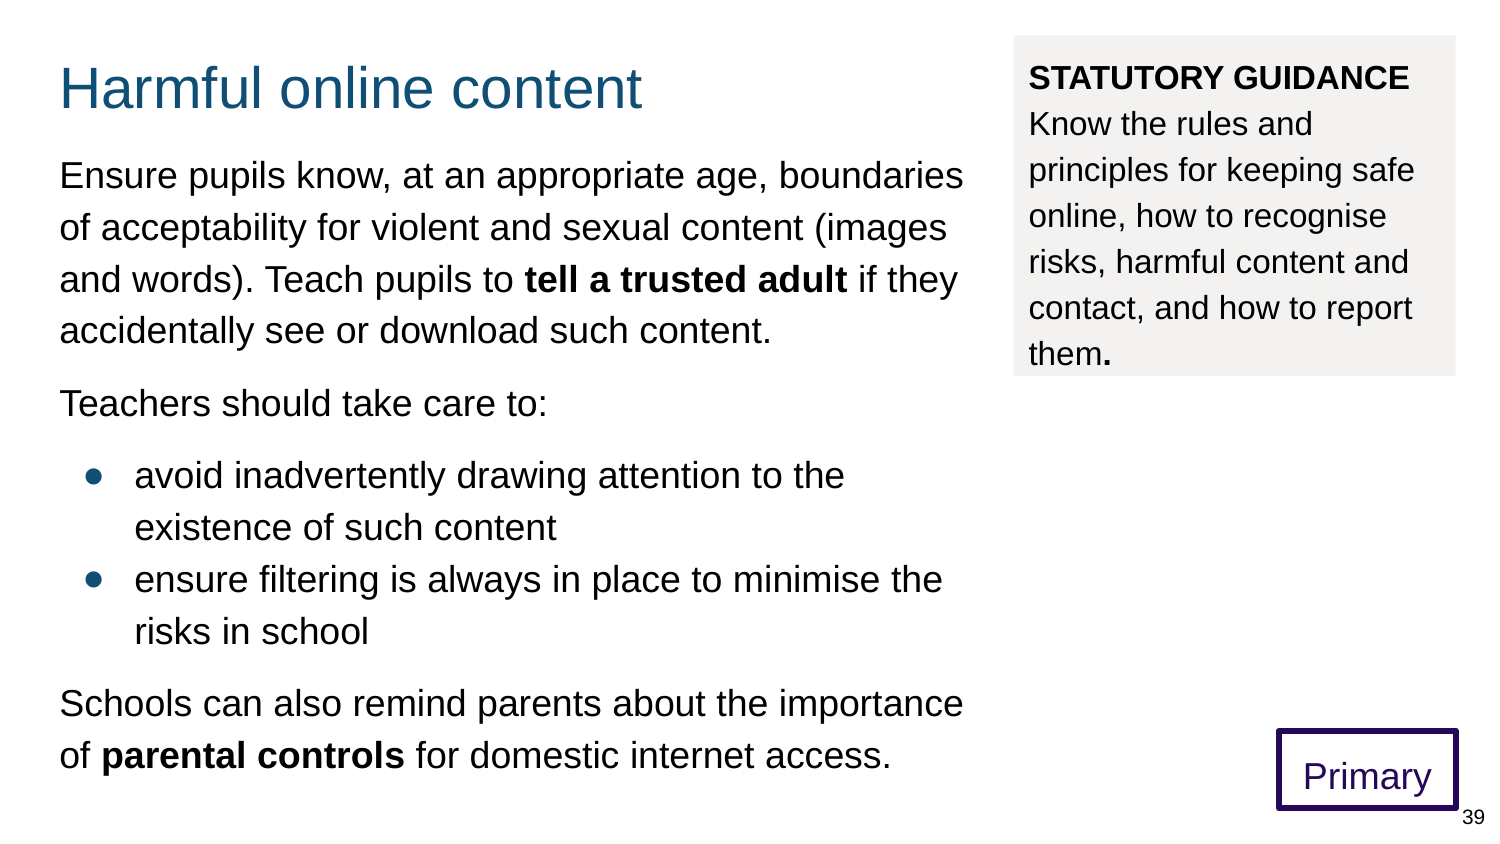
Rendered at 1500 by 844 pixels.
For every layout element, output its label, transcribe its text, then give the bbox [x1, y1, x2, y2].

list STATUTORY GUIDANCE Know the rules and principles for keeping safe online, how to recognise risks, harmful content and contact, and how to report them. [1013, 35, 1456, 377]
subtitle Primary [1278, 730, 1456, 809]
title Harmful online content [44, 35, 1007, 129]
list Ensure pupils know, at an appropriate age, boundaries of acceptability for violent and sexual content (images and words). Teach pupils to tell a trusted adult if they accidentally see or download such content. Teachers should take care to: avoid inadvertently drawing attention to the existence of such content ensure filtering is always in place to minimise the risks in school Schools can also remind parents about the importance of parental controls for domestic internet access. [44, 129, 1007, 731]
slide_number 39 [1441, 788, 1500, 844]
